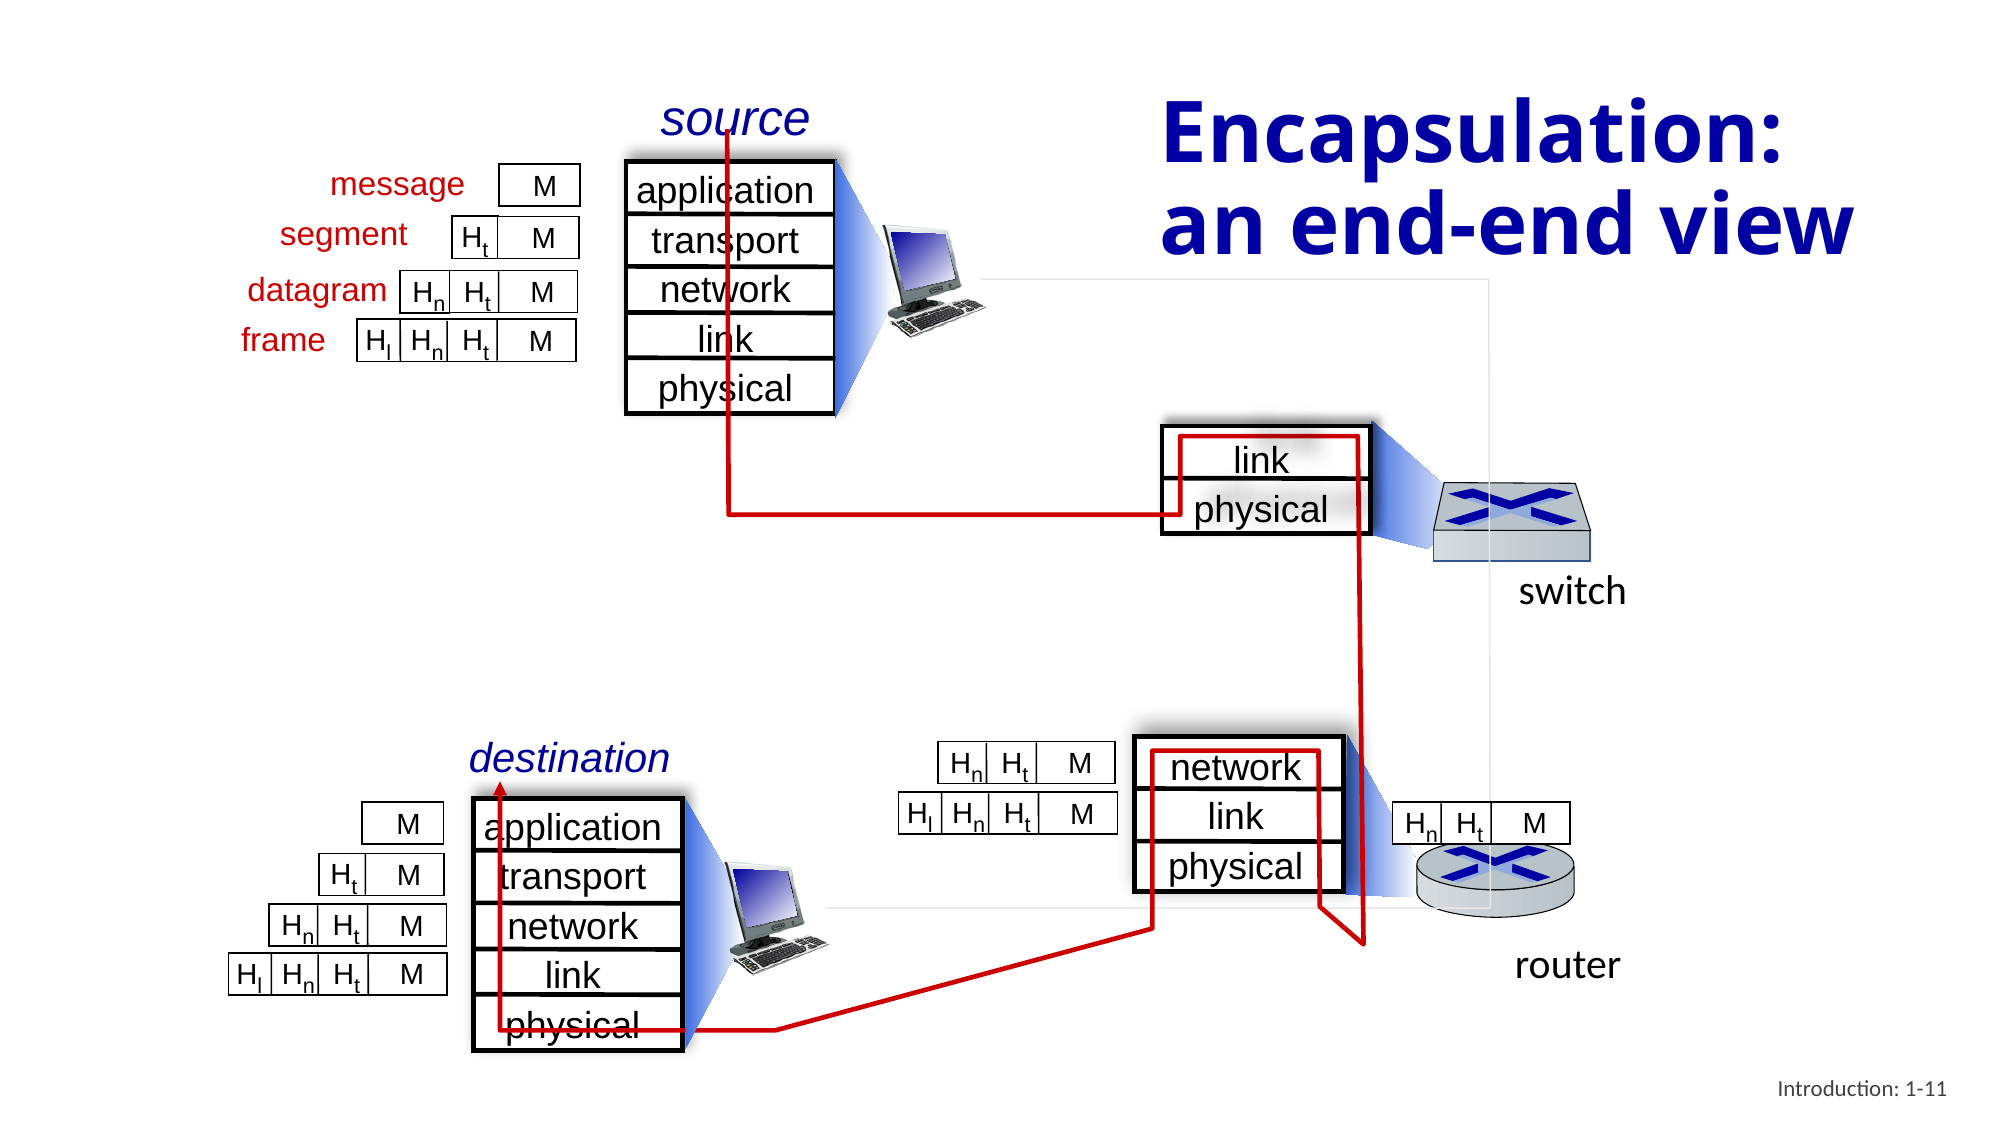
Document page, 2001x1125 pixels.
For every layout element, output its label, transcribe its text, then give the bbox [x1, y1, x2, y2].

text_box [1360, 535, 1491, 909]
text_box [224, 948, 468, 999]
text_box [450, 211, 600, 262]
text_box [937, 737, 1136, 787]
text_box [1153, 789, 1319, 841]
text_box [454, 266, 599, 316]
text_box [399, 266, 454, 315]
text_box [493, 129, 1364, 1031]
text_box link physical [1153, 423, 1370, 538]
title Encapsulation: an end-end view [1144, 43, 1914, 320]
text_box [1392, 797, 1591, 848]
text_box message [315, 155, 481, 210]
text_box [1433, 482, 1591, 561]
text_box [895, 787, 1138, 838]
text_box [1153, 842, 1321, 909]
slide_number Introduction: 1-11 [1512, 1056, 1963, 1117]
text_box destination [453, 723, 520, 789]
text_box frame [226, 311, 341, 366]
text_box segment [265, 205, 423, 260]
text_box application transport network link physical [728, 267, 834, 312]
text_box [268, 899, 468, 950]
text_box router [1500, 929, 1637, 995]
text_box [834, 157, 879, 420]
text_box [685, 799, 721, 1049]
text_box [353, 314, 597, 365]
text_box application transport network link physical [729, 359, 834, 417]
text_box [1416, 848, 1575, 918]
text_box [922, 279, 1490, 514]
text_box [318, 848, 465, 899]
text_box switch [1503, 555, 1643, 621]
text_box [1153, 751, 1318, 788]
text_box datagram [232, 260, 403, 316]
text_box application transport network link physical [464, 790, 681, 1054]
text_box application transport network link physical [728, 215, 834, 266]
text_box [352, 797, 465, 848]
text_box application transport network link physical [617, 154, 718, 417]
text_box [721, 856, 854, 984]
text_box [489, 159, 601, 210]
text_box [879, 220, 1011, 347]
text_box application transport network link physical [728, 154, 834, 214]
text_box application transport network link physical [728, 313, 834, 358]
text_box source [645, 78, 826, 154]
